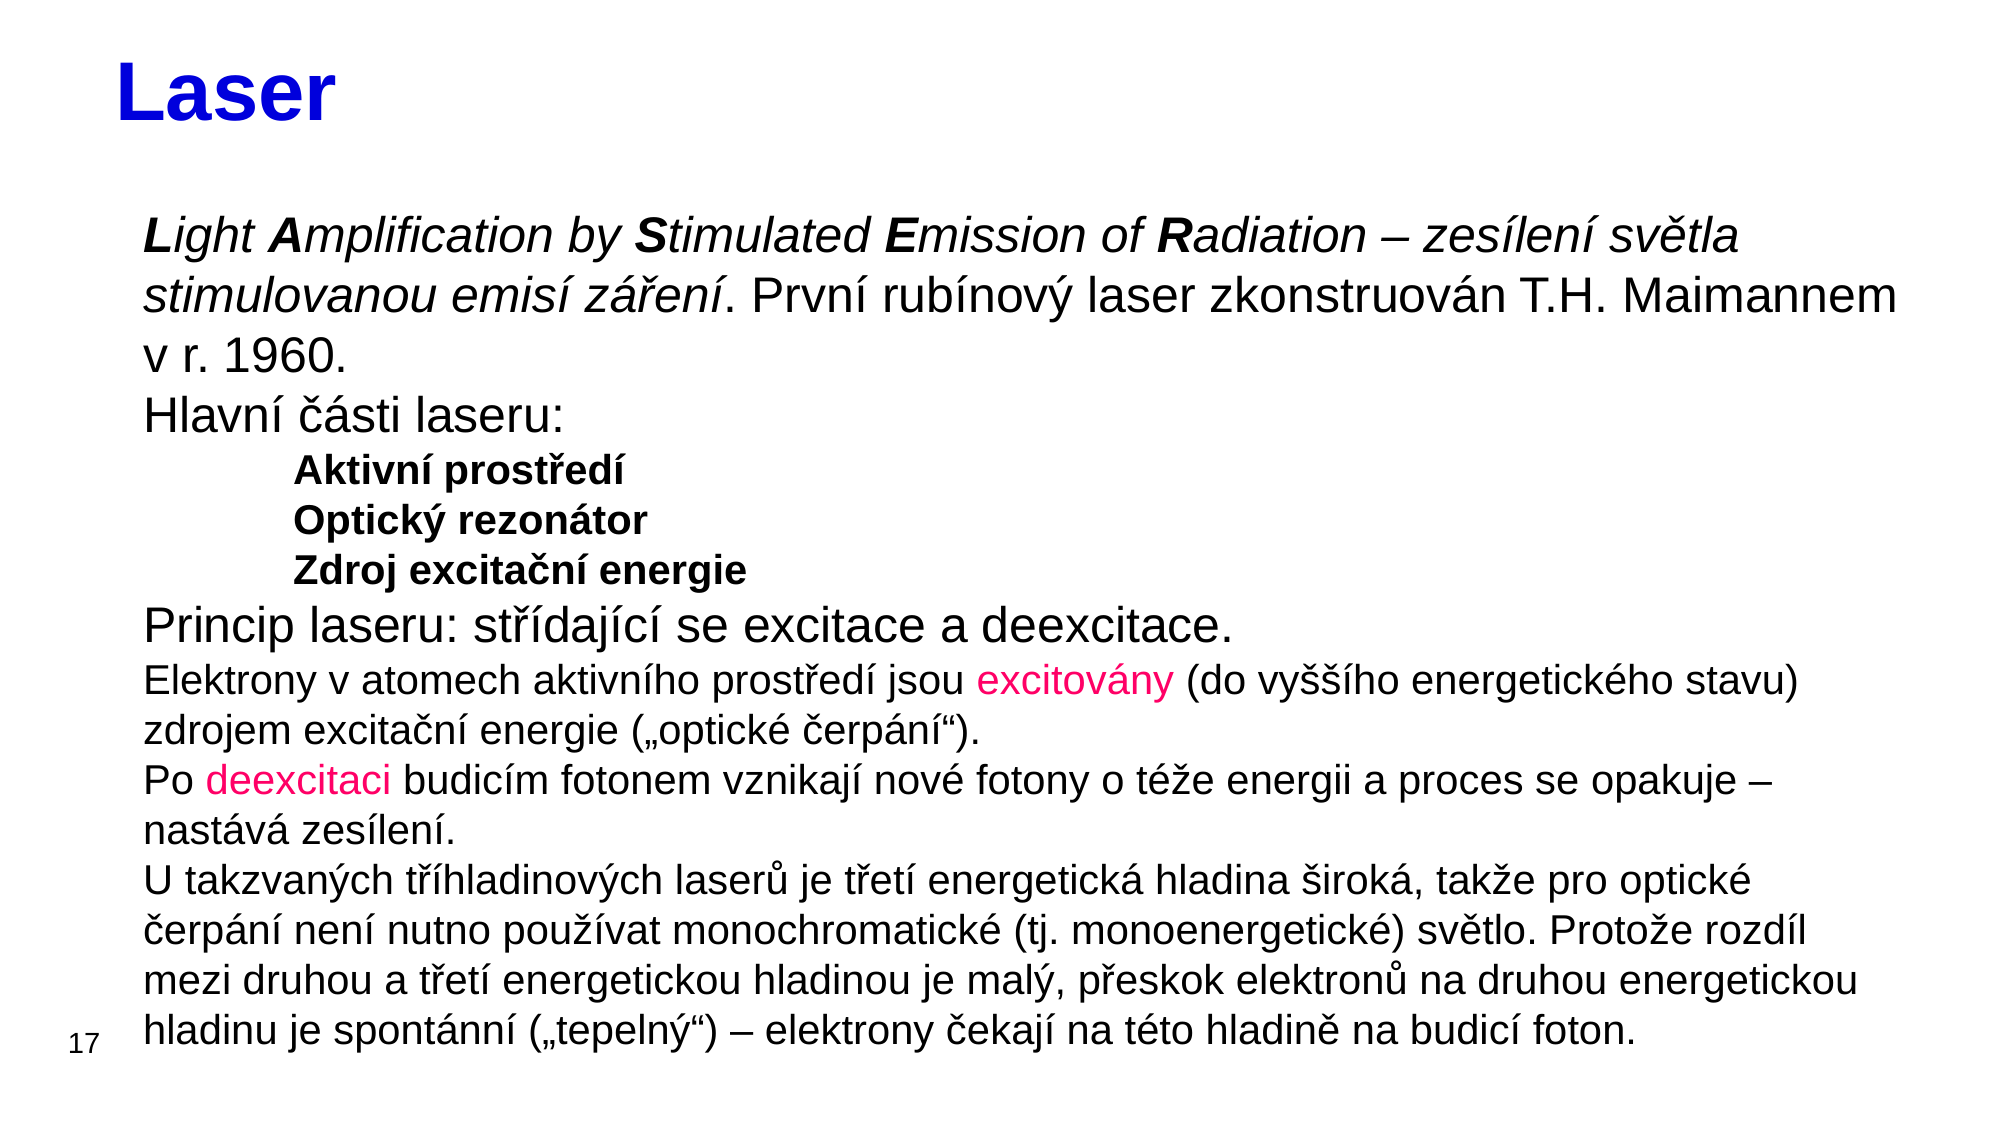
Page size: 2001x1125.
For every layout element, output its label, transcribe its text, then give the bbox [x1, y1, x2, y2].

title Laser [115, 54, 470, 147]
list Light Amplification by Stimulated Emission of Radiation – zesílení světla stimulovanou emisí záření. První rubínový laser zkonstruován T.H. Maimannem v r. 1960. Hlavní části laseru: Aktivní prostředí Optický rezonátor Zdroj excitační energie Princip laseru: střídající se excitace a deexcitace. Elektrony v atomech aktivního prostředí jsou excitovány (do vyššího energetického stavu) zdrojem excitační energie („optické čerpání“). Po deexcitaci budicím fotonem vznikají nové fotony o téže energii a proces se opakuje – nastává zesílení. U takzvaných tříhladinových laserů je třetí energetická hladina široká, takže pro optické čerpání není nutno používat monochromatické (tj. monoenergetické) světlo. Protože rozdíl mezi druhou a třetí energetickou hladinou je malý, přeskok elektronů na druhou energetickou hladinu je spontánní („tepelný“) – elektrony čekají na této hladině na budicí foton. [143, 202, 1902, 1088]
slide_number 17 [67, 1021, 110, 1063]
